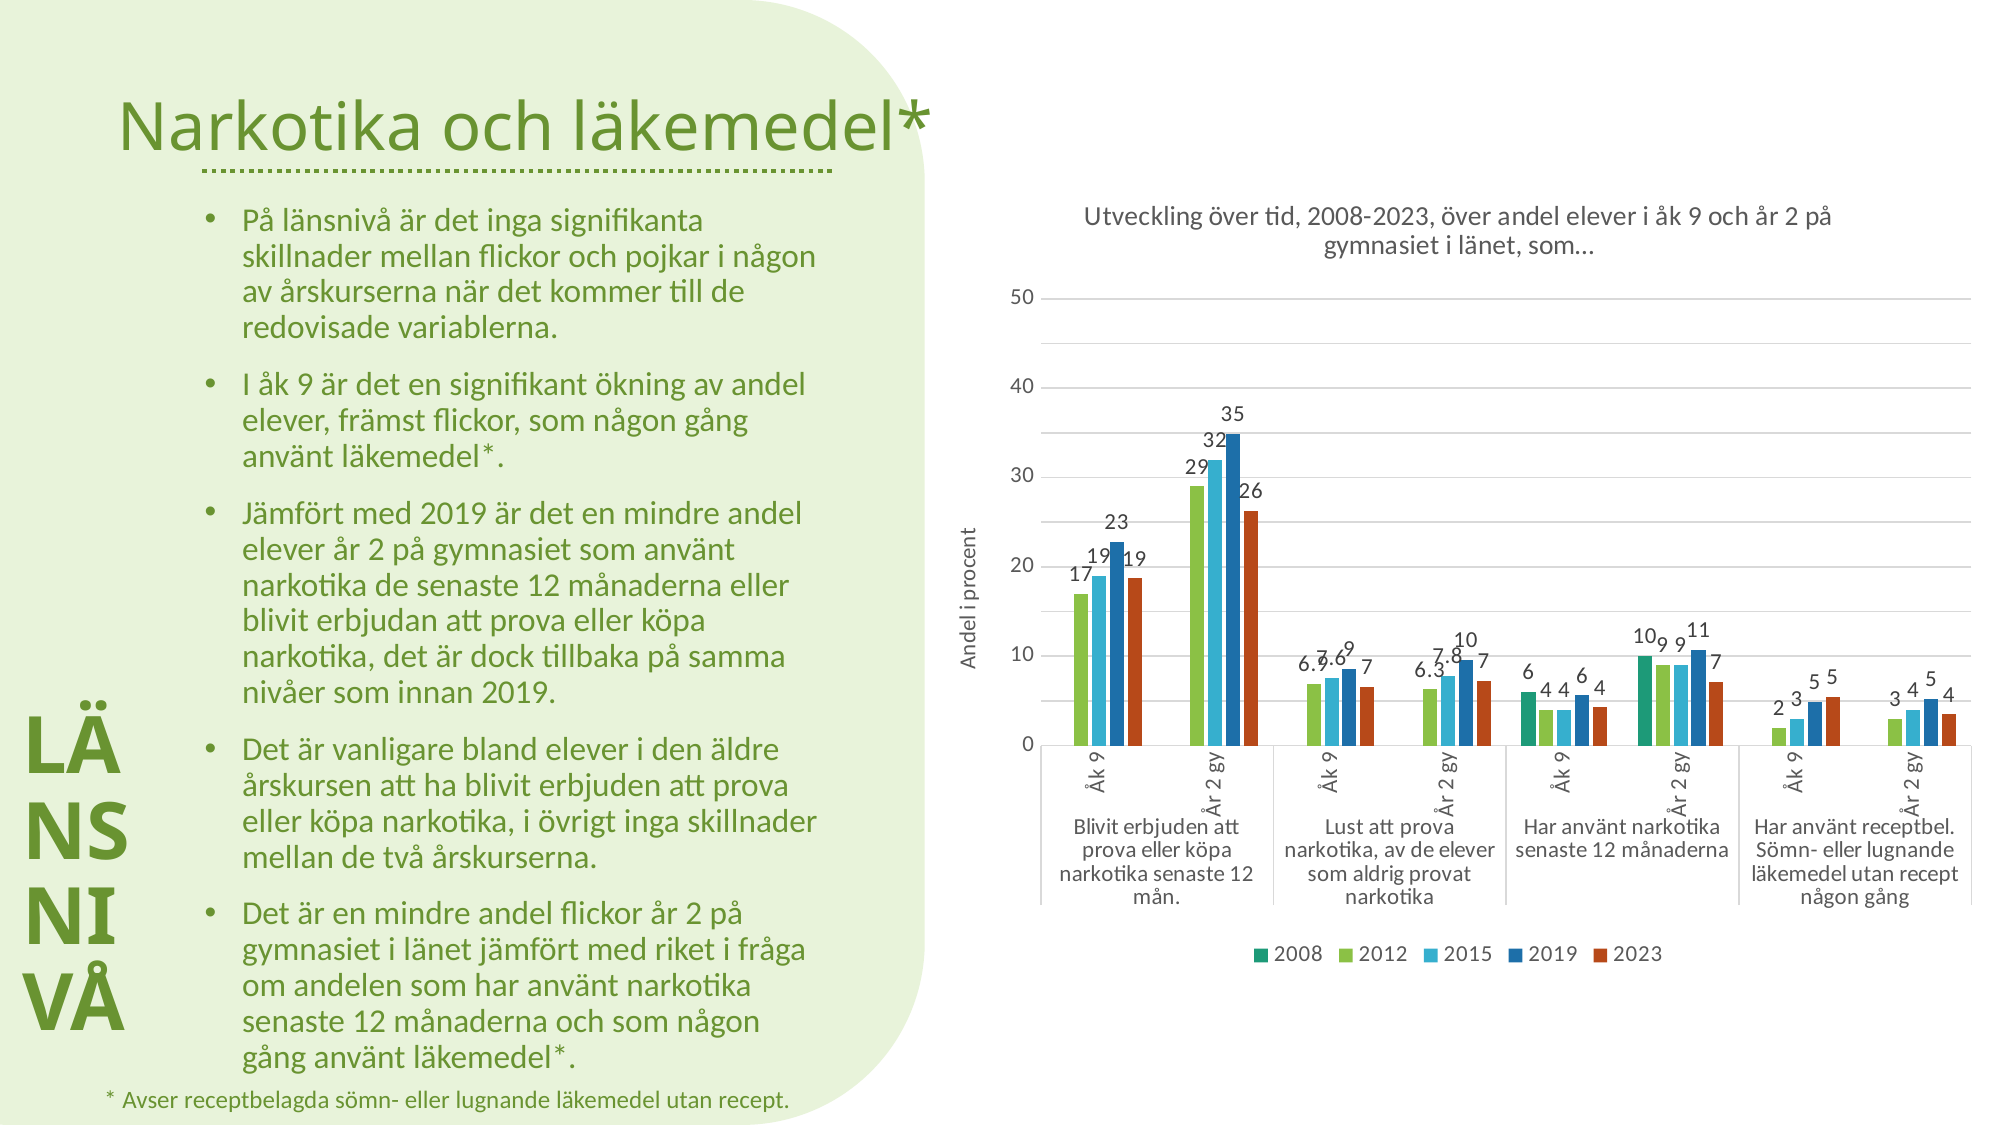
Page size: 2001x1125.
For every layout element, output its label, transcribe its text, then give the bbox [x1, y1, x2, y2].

list På länsnivå är det inga signifikanta skillnader mellan flickor och pojkar i någon av årskurserna när det kommer till de redovisade variablerna. I åk 9 är det en signifikant ökning av andel elever, främst flickor, som någon gång använt läkemedel*. Jämfört med 2019 är det en mindre andel elever år 2 på gymnasiet som använt narkotika de senaste 12 månaderna eller blivit erbjudan att prova eller köpa narkotika, det är dock tillbaka på samma nivåer som innan 2019. Det är vanligare bland elever i den äldre årskursen att ha blivit erbjuden att prova eller köpa narkotika, i övrigt inga skillnader mellan de två årskurserna. Det är en mindre andel flickor år 2 på gymnasiet i länet jämfört med riket i fråga om andelen som har använt narkotika senaste 12 månaderna och som någon gång använt läkemedel*. [189, 195, 834, 1017]
text_box * Avser receptbelagda sömn- eller lugnande läkemedel utan recept. [89, 1076, 1496, 1121]
text_box [0, 0, 924, 1125]
text_box Narkotika och läkemedel* [89, 66, 963, 191]
chart [924, 171, 1993, 974]
title LÄNSNIVÅ [7, 70, 165, 1055]
